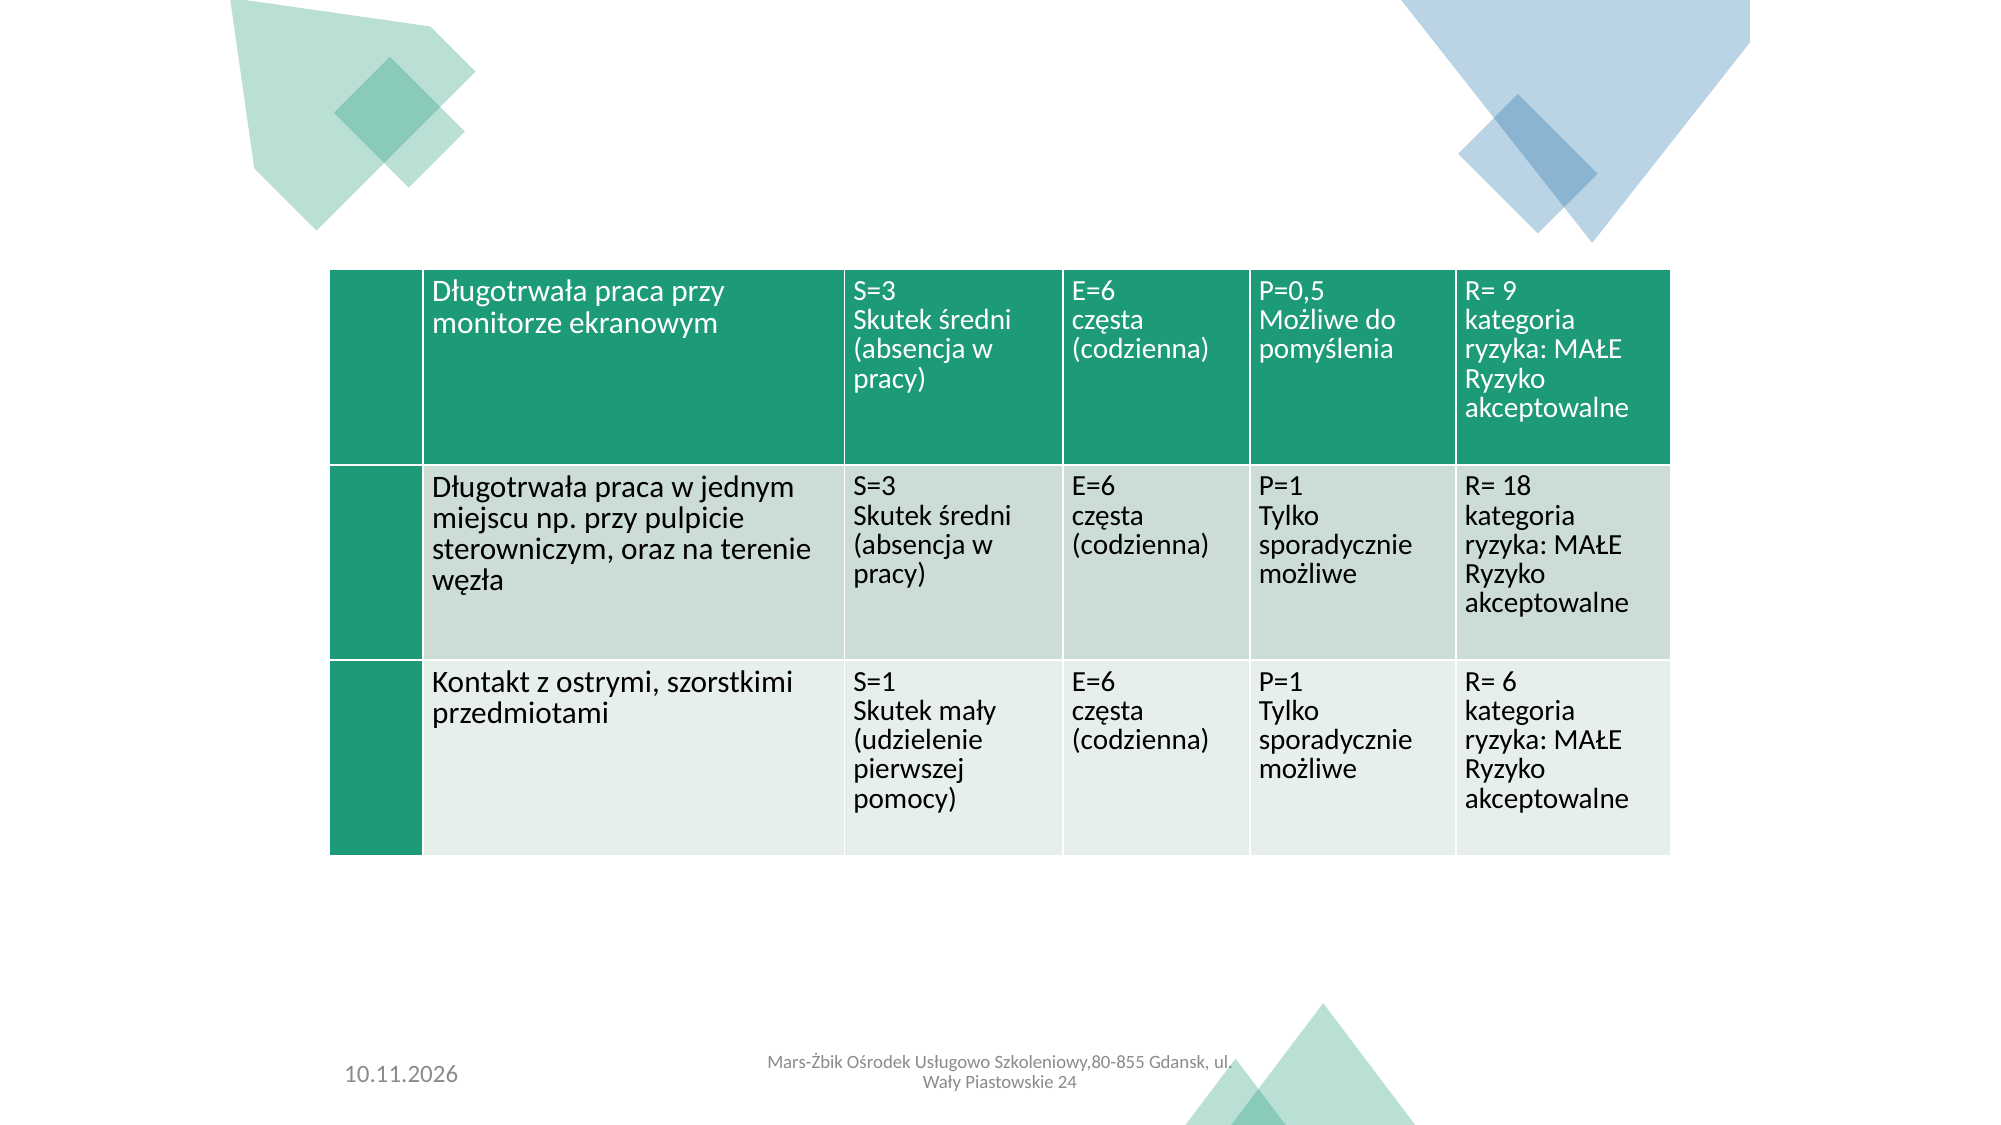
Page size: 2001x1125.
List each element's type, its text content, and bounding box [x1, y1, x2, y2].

table_header P=0,5 Możliwe do pomyślenia [1251, 270, 1455, 464]
table_cell E=6 częsta (codzienna) [1064, 466, 1249, 659]
text_box [1456, 118, 1564, 235]
table_cell R= 6 kategoria ryzyka: MAŁE Ryzyko akceptowalne [1457, 661, 1670, 855]
table_cell [330, 466, 422, 659]
text_box [1399, 0, 1752, 245]
table_cell E=6 częsta (codzienna) [1064, 661, 1249, 855]
text_box [1259, 1001, 1417, 1125]
table_cell P=1 Tylko sporadycznie możliwe [1251, 661, 1455, 855]
table_cell Kontakt z ostrymi, szorstkimi przedmiotami [424, 661, 844, 855]
table_cell R= 18 kategoria ryzyka: MAŁE Ryzyko akceptowalne [1457, 466, 1670, 659]
text_box [1184, 1056, 1287, 1125]
text_box [229, 0, 478, 233]
table_cell P=1 Tylko sporadycznie możliwe [1251, 466, 1455, 659]
table_header S=3 Skutek średni (absencja w pracy) [845, 270, 1062, 464]
table_cell [330, 661, 422, 855]
table_header [330, 270, 422, 464]
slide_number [329, 1042, 667, 1103]
footer Mars-Żbik Ośrodek Usługowo Szkoleniowy,80-855 Gdansk, ul. Wały Piastowskie 24 [746, 1042, 1254, 1103]
table_cell Długotrwała praca w jednym miejscu np. przy pulpicie sterowniczym, oraz na terenie węzła [424, 466, 844, 659]
text_box [332, 55, 467, 190]
table_header Długotrwała praca przy monitorze ekranowym [424, 270, 844, 464]
table_cell S=1 Skutek mały (udzielenie pierwszej pomocy) [845, 661, 1062, 855]
table_header E=6 częsta (codzienna) [1064, 270, 1249, 464]
text_box [249, 0, 1751, 1125]
table_cell S=3 Skutek średni (absencja w pracy) [845, 466, 1062, 659]
table_header R= 9 kategoria ryzyka: MAŁE Ryzyko akceptowalne [1457, 270, 1670, 464]
